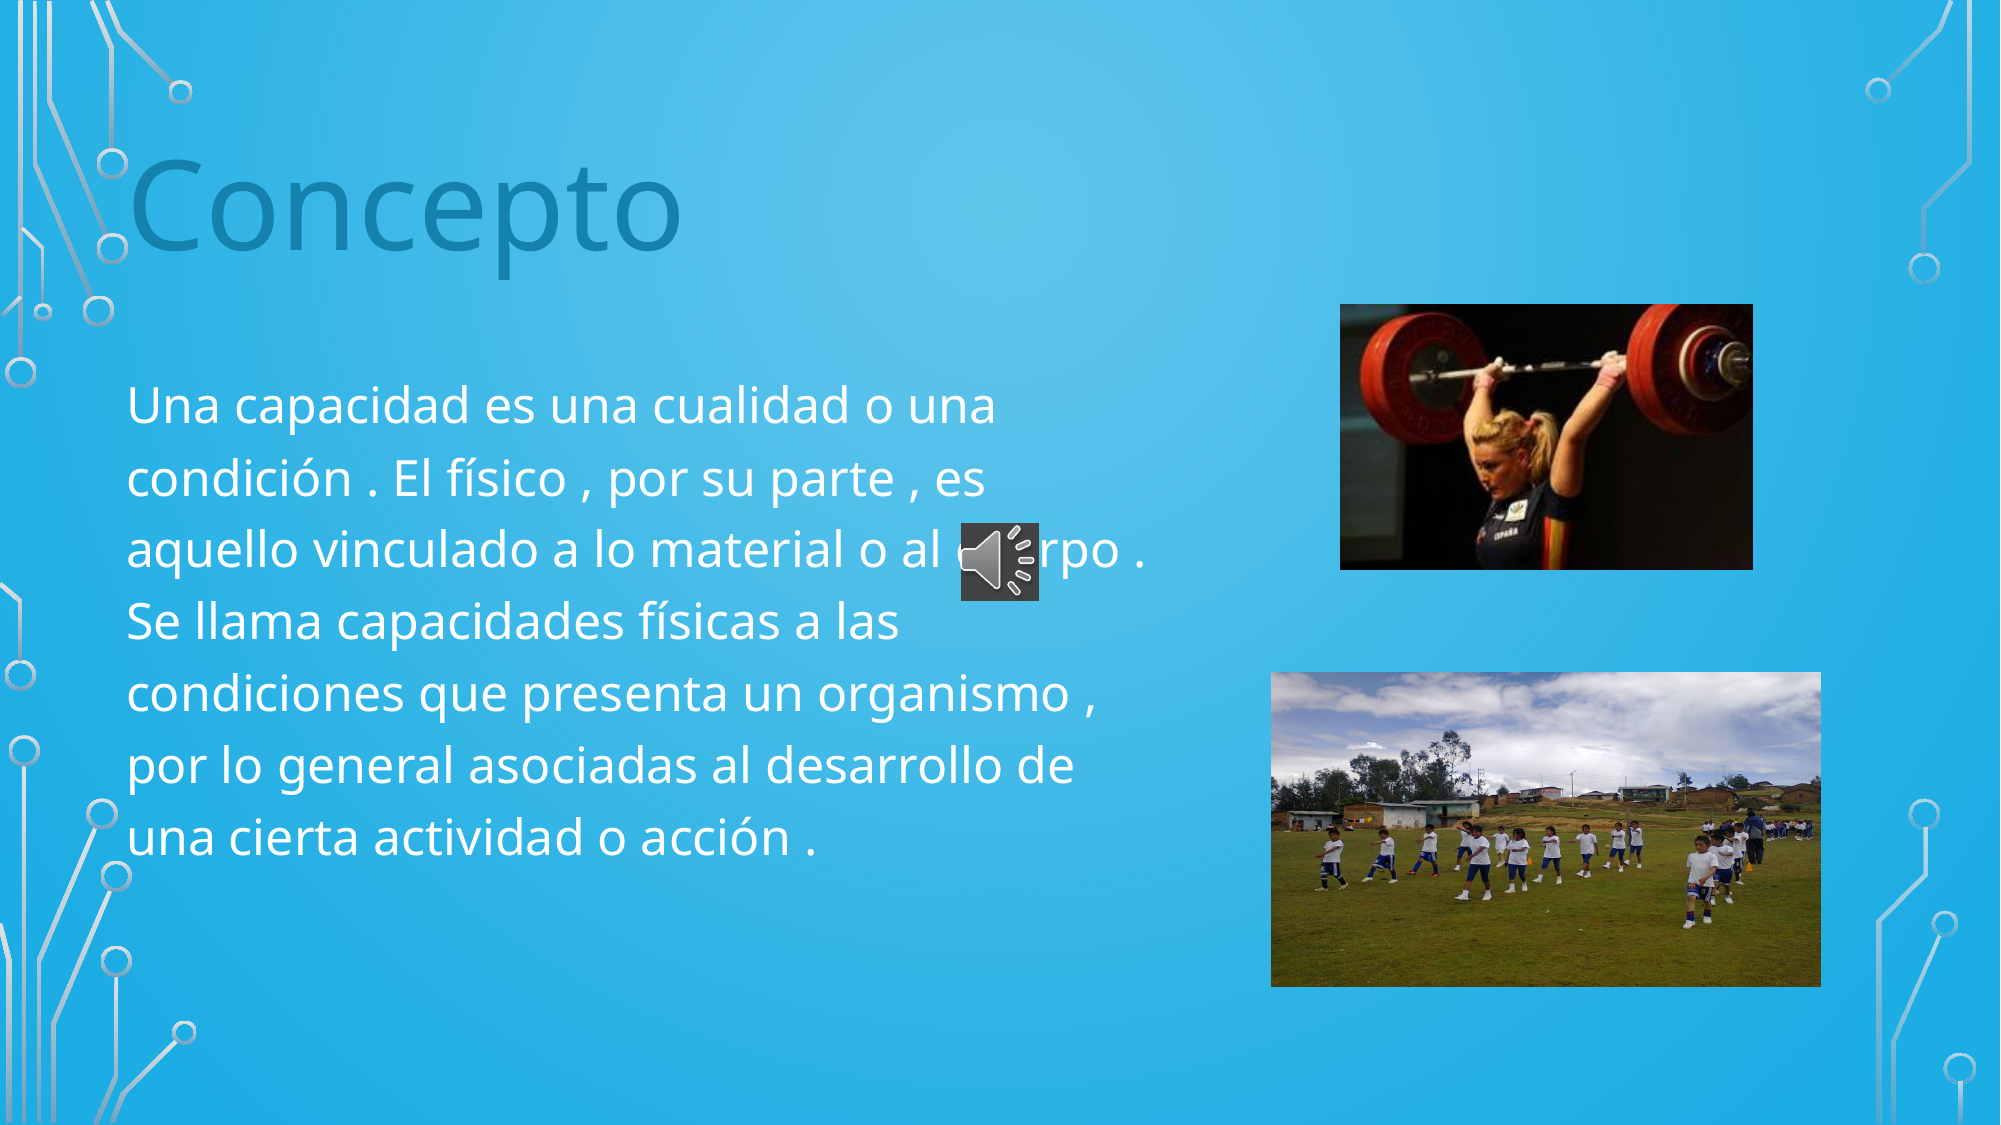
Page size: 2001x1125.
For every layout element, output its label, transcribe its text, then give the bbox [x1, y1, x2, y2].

picture [1271, 672, 1822, 988]
picture [1339, 304, 1753, 571]
picture [959, 522, 1040, 603]
list Una capacidad es una cualidad o una condición . El físico , por su parte , es aquello vinculado a lo material o al cuerpo . Se llama capacidades físicas a las condiciones que presenta un organismo , por lo general asociadas al desarrollo de una cierta actividad o acción . [111, 354, 1175, 992]
title Concepto [111, 86, 1512, 334]
